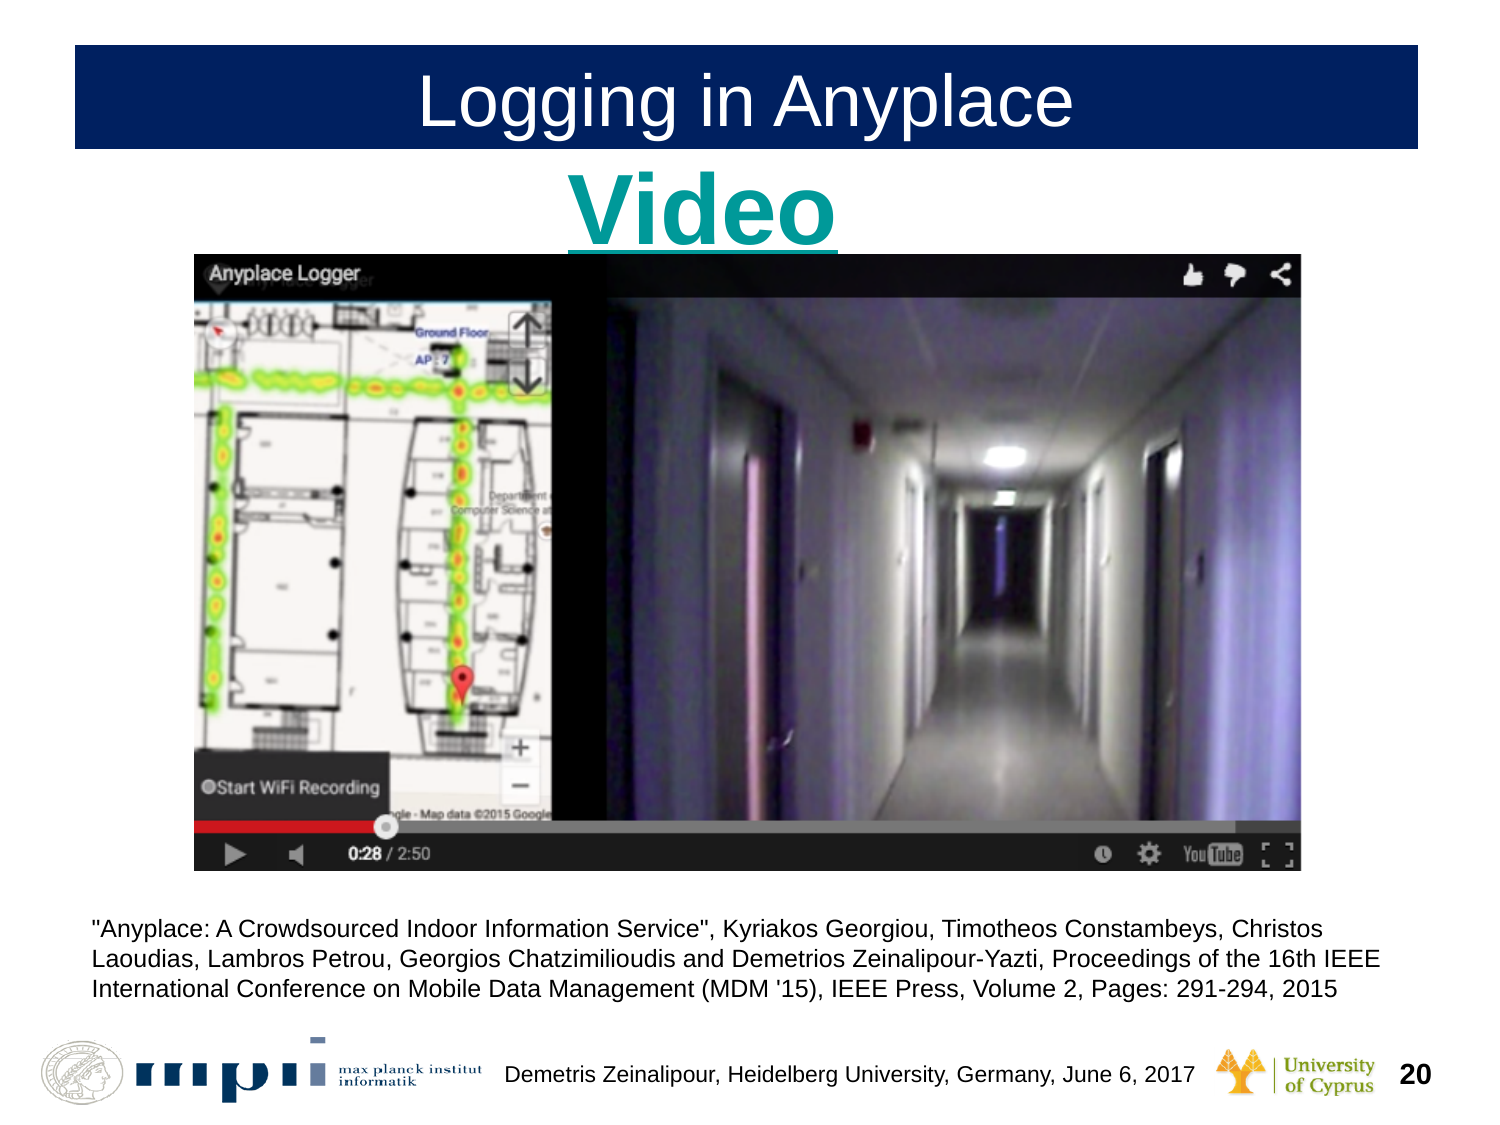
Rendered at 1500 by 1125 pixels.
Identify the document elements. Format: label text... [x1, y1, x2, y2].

picture [1214, 1047, 1376, 1096]
title Logging in Anyplace [75, 45, 1418, 149]
picture [41, 1037, 484, 1108]
picture [194, 254, 1306, 871]
text_box Video [513, 137, 892, 253]
text_box "Anyplace: A Crowdsourced Indoor Information Service", Kyriakos Georgiou, Timotheos Constambeys, Christos Laoudias, Lambros Petrou, Georgios Chatzimilioudis and Demetrios Zeinalipour-Yazti, Proceedings of the 16th IEEE International Conference on Mobile Data Management (MDM '15), IEEE Press, Volume 2, Pages: 291-294, 2015 [76, 904, 1436, 1010]
